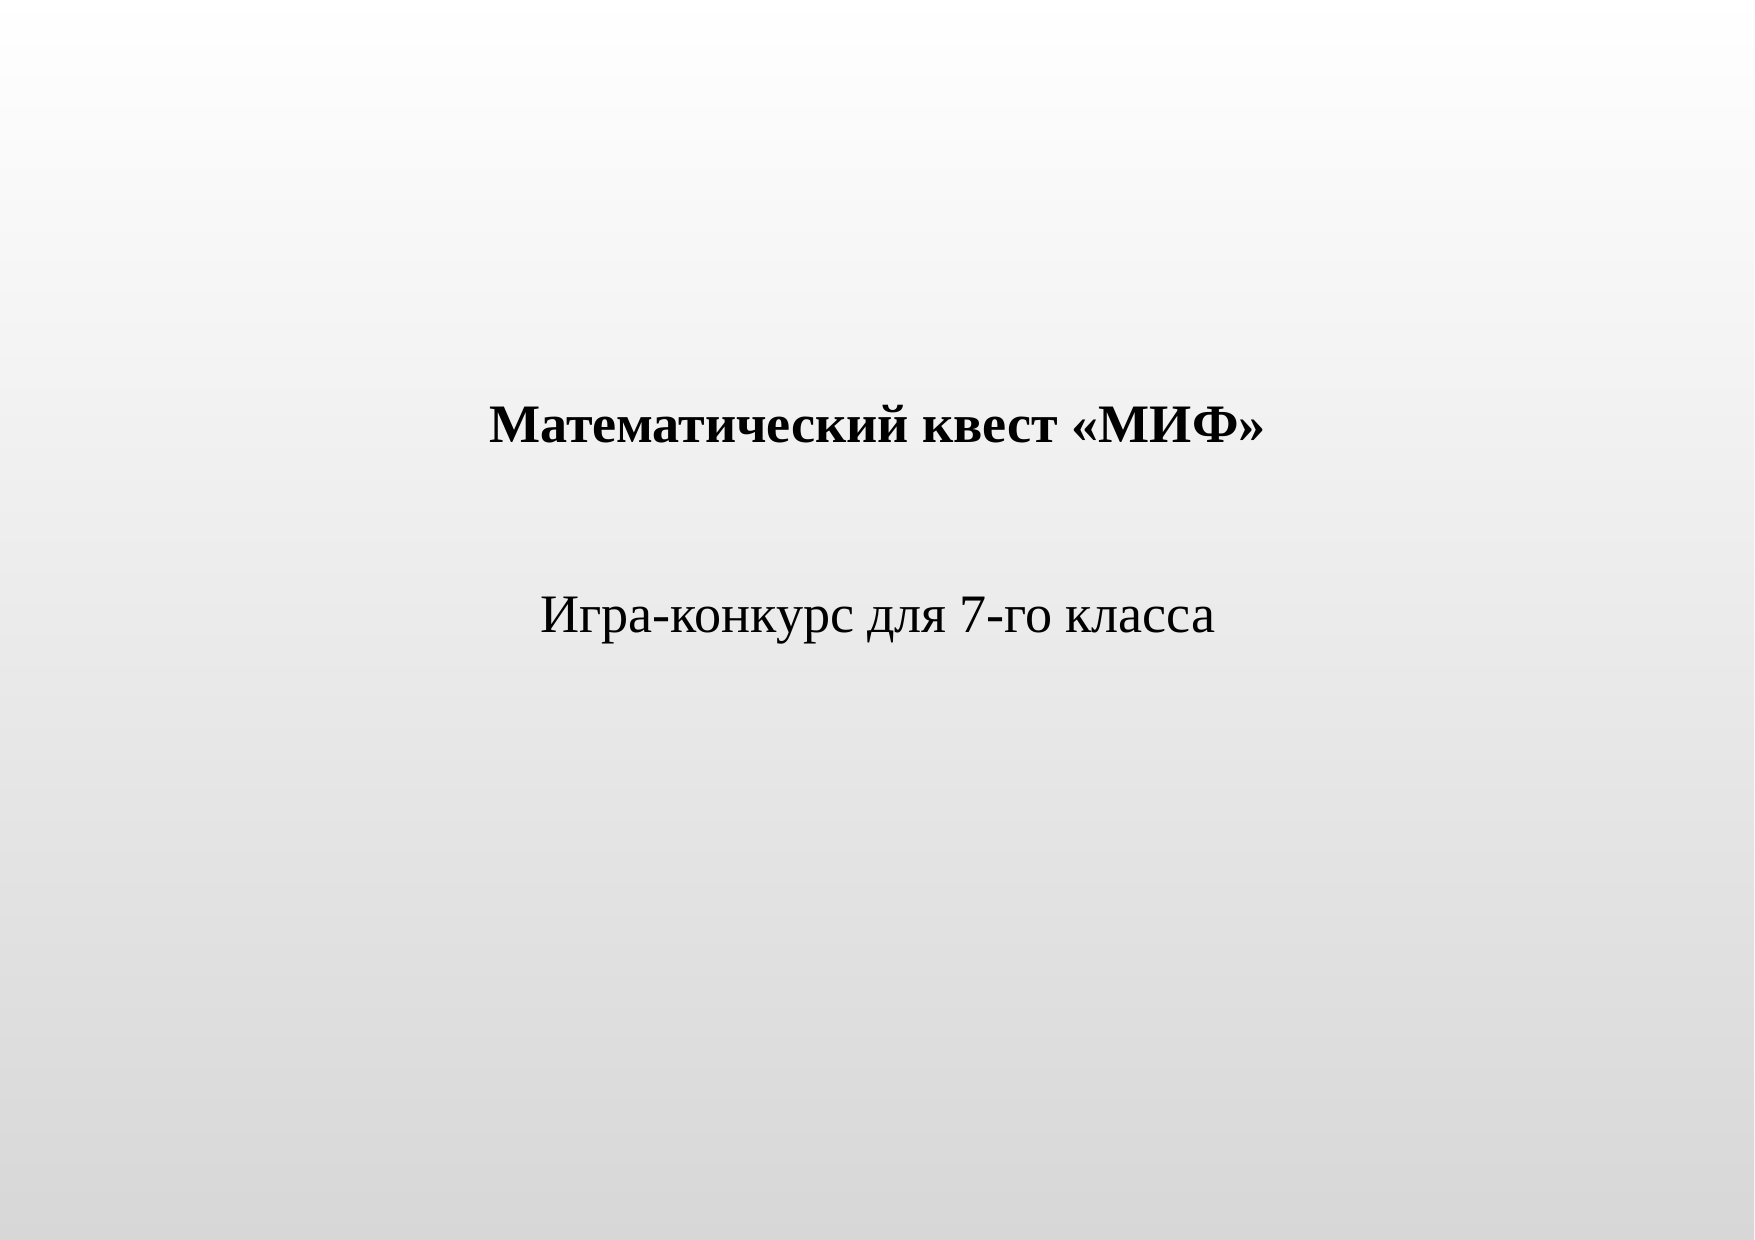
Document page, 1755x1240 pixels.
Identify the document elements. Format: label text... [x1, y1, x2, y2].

text_box Математический квест «МИФ» Игра-конкурс для 7-го класса [323, 386, 1433, 643]
